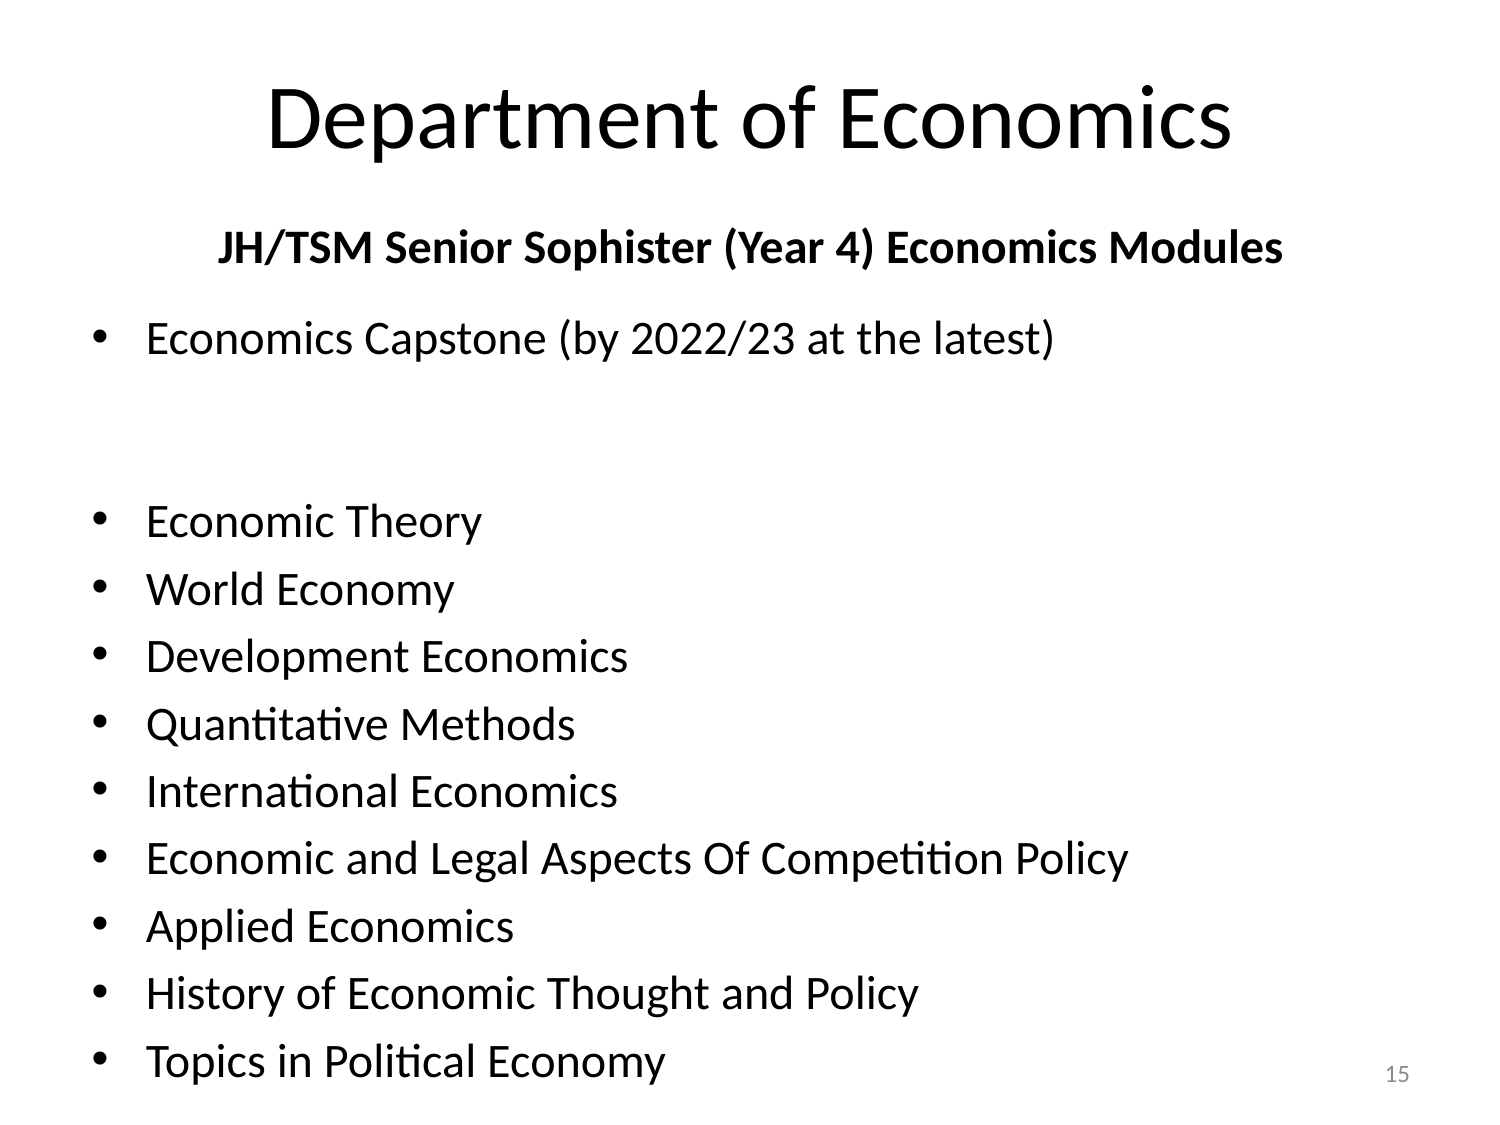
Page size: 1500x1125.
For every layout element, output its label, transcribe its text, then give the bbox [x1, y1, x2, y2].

slide_number 15 [1074, 1042, 1425, 1103]
title Department of Economics [75, 45, 1425, 233]
list JH/TSM Senior Sophister (Year 4) Economics Modules Economics Capstone (by 2022/23 at the latest) Economic Theory World Economy Development Economics Quantitative Methods International Economics Economic and Legal Aspects Of Competition Policy Applied Economics History of Economic Thought and Policy Topics in Political Economy [76, 208, 1427, 1103]
